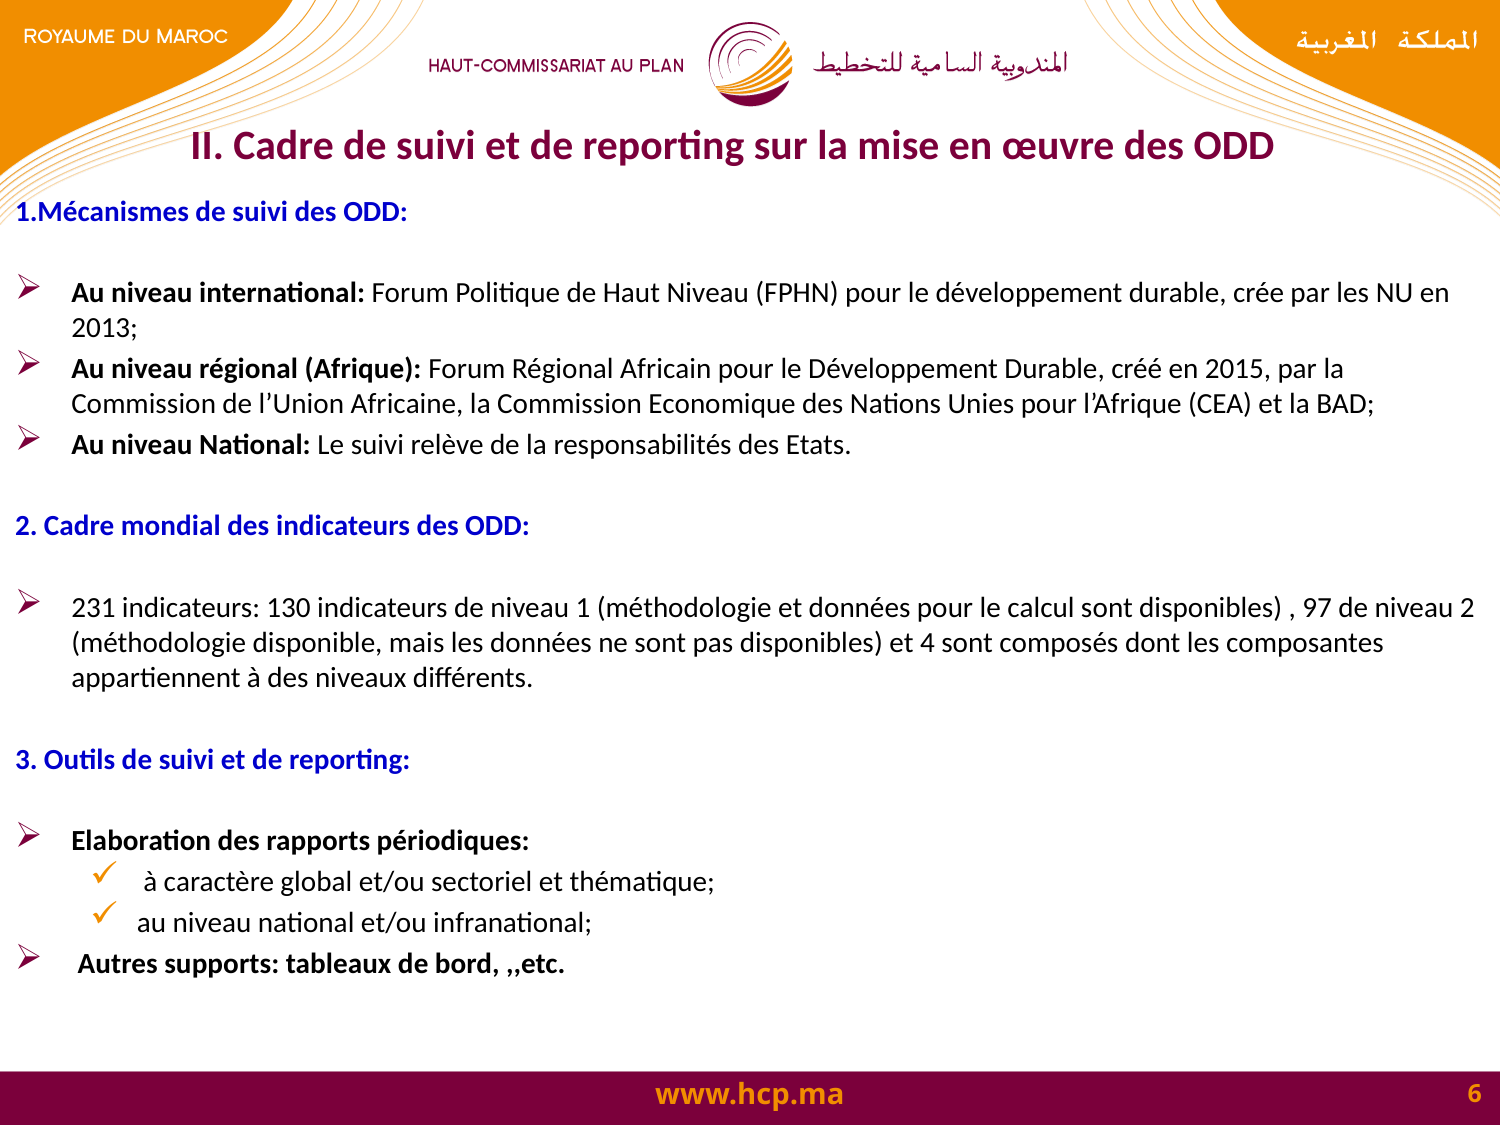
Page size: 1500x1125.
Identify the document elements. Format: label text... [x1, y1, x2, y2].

slide_number 6 [1269, 1068, 1497, 1122]
picture [0, 0, 1500, 184]
picture [0, 1071, 1500, 1125]
title II. Cadre de suivi et de reporting sur la mise en œuvre des ODD [64, 113, 1402, 173]
list 1.Mécanismes de suivi des ODD: Au niveau international: Forum Politique de Haut Niveau (FPHN) pour le développement durable, crée par les NU en 2013; Au niveau régional (Afrique): Forum Régional Africain pour le Développement Durable, créé en 2015, par la Commission de l’Union Africaine, la Commission Economique des Nations Unies pour l’Afrique (CEA) et la BAD; Au niveau National: Le suivi relève de la responsabilités des Etats. 2. Cadre mondial des indicateurs des ODD: 231 indicateurs: 130 indicateurs de niveau 1 (méthodologie et données pour le calcul sont disponibles) , 97 de niveau 2 (méthodologie disponible, mais les données ne sont pas disponibles) et 4 sont composés dont les composantes appartiennent à des niveaux différents. 3. Outils de suivi et de reporting: Elaboration des rapports périodiques: à caractère global et/ou sectoriel et thématique; au niveau national et/ou infranational; Autres supports: tableaux de bord, ,,etc. [0, 184, 1500, 1071]
